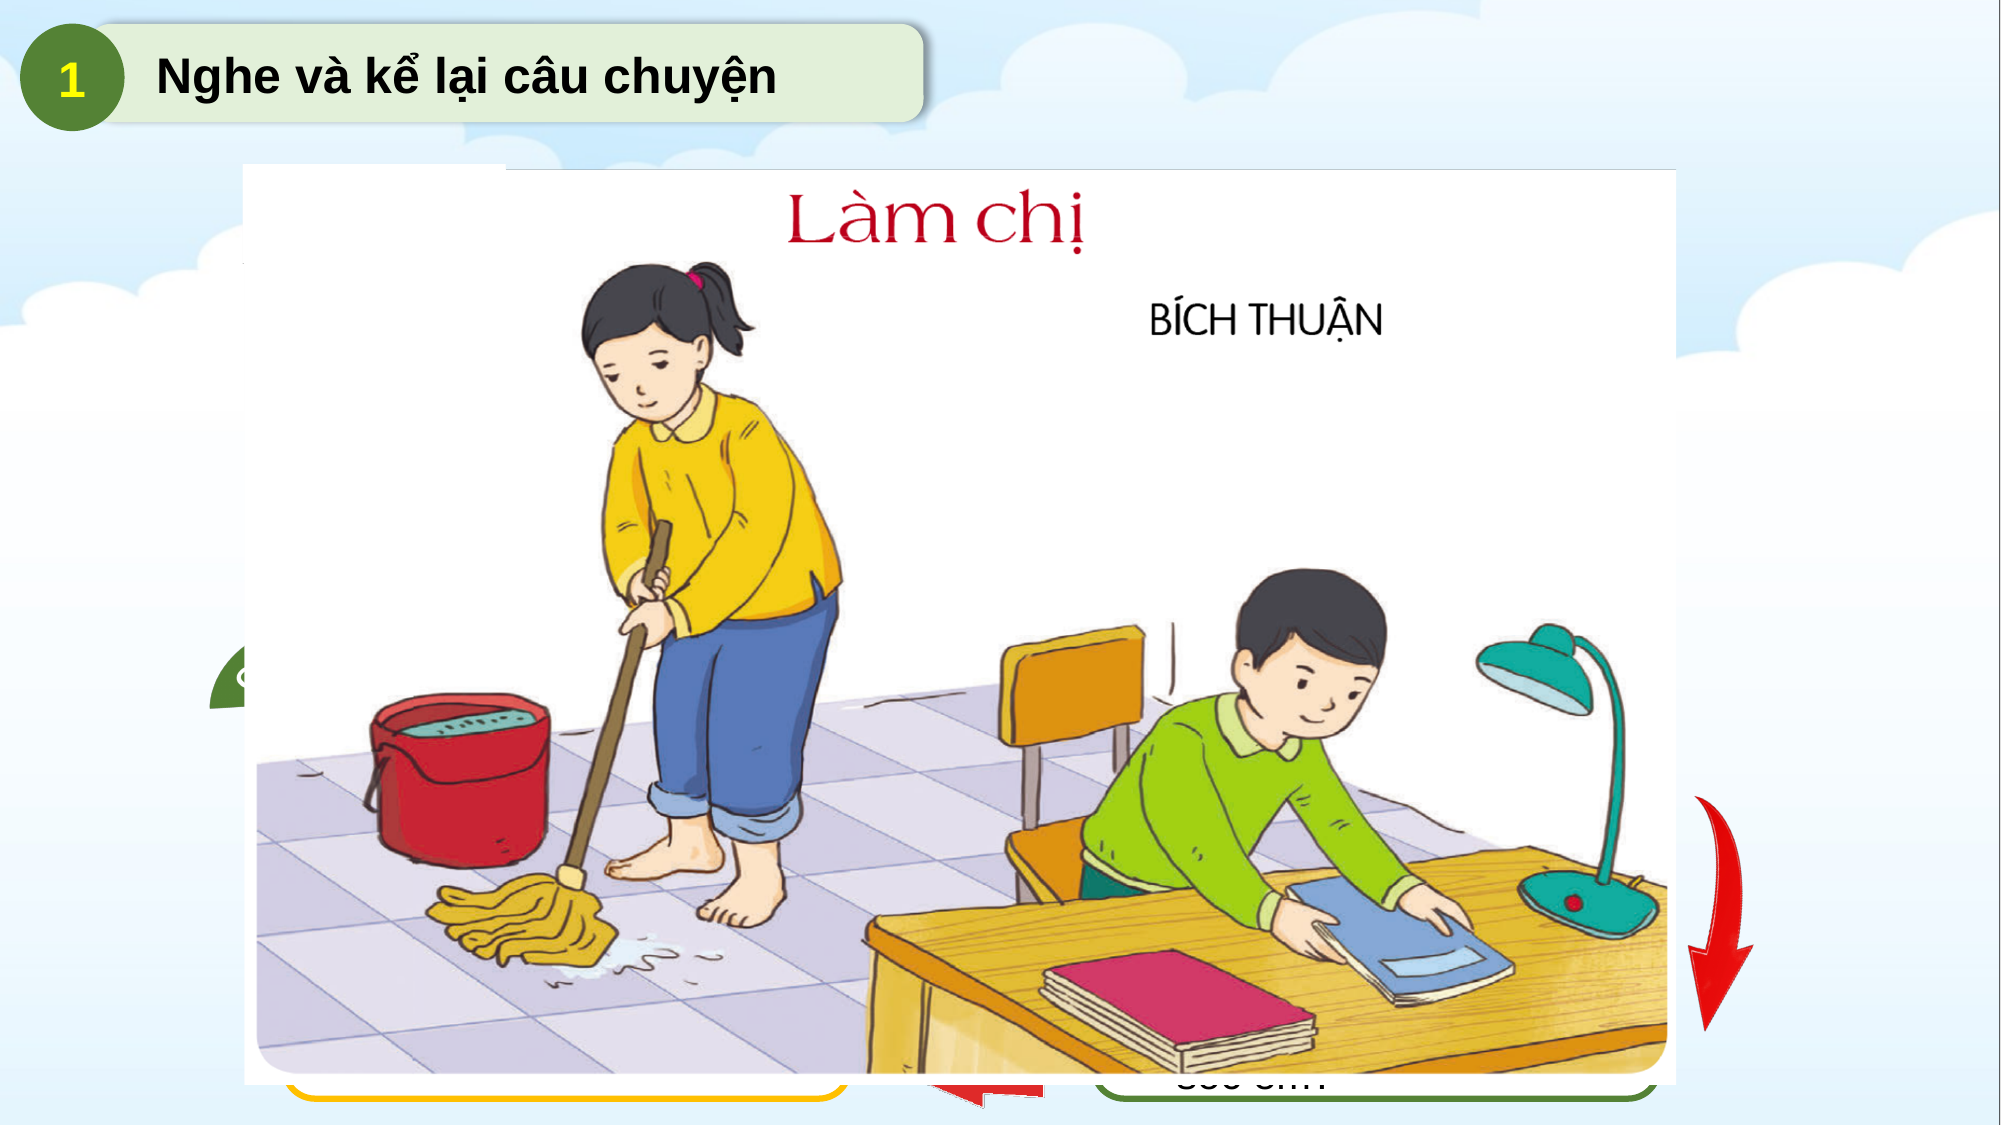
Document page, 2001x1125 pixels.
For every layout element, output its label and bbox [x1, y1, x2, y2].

text_box [20, 23, 924, 132]
text_box [204, 628, 1760, 1109]
picture [0, 0, 2001, 1125]
